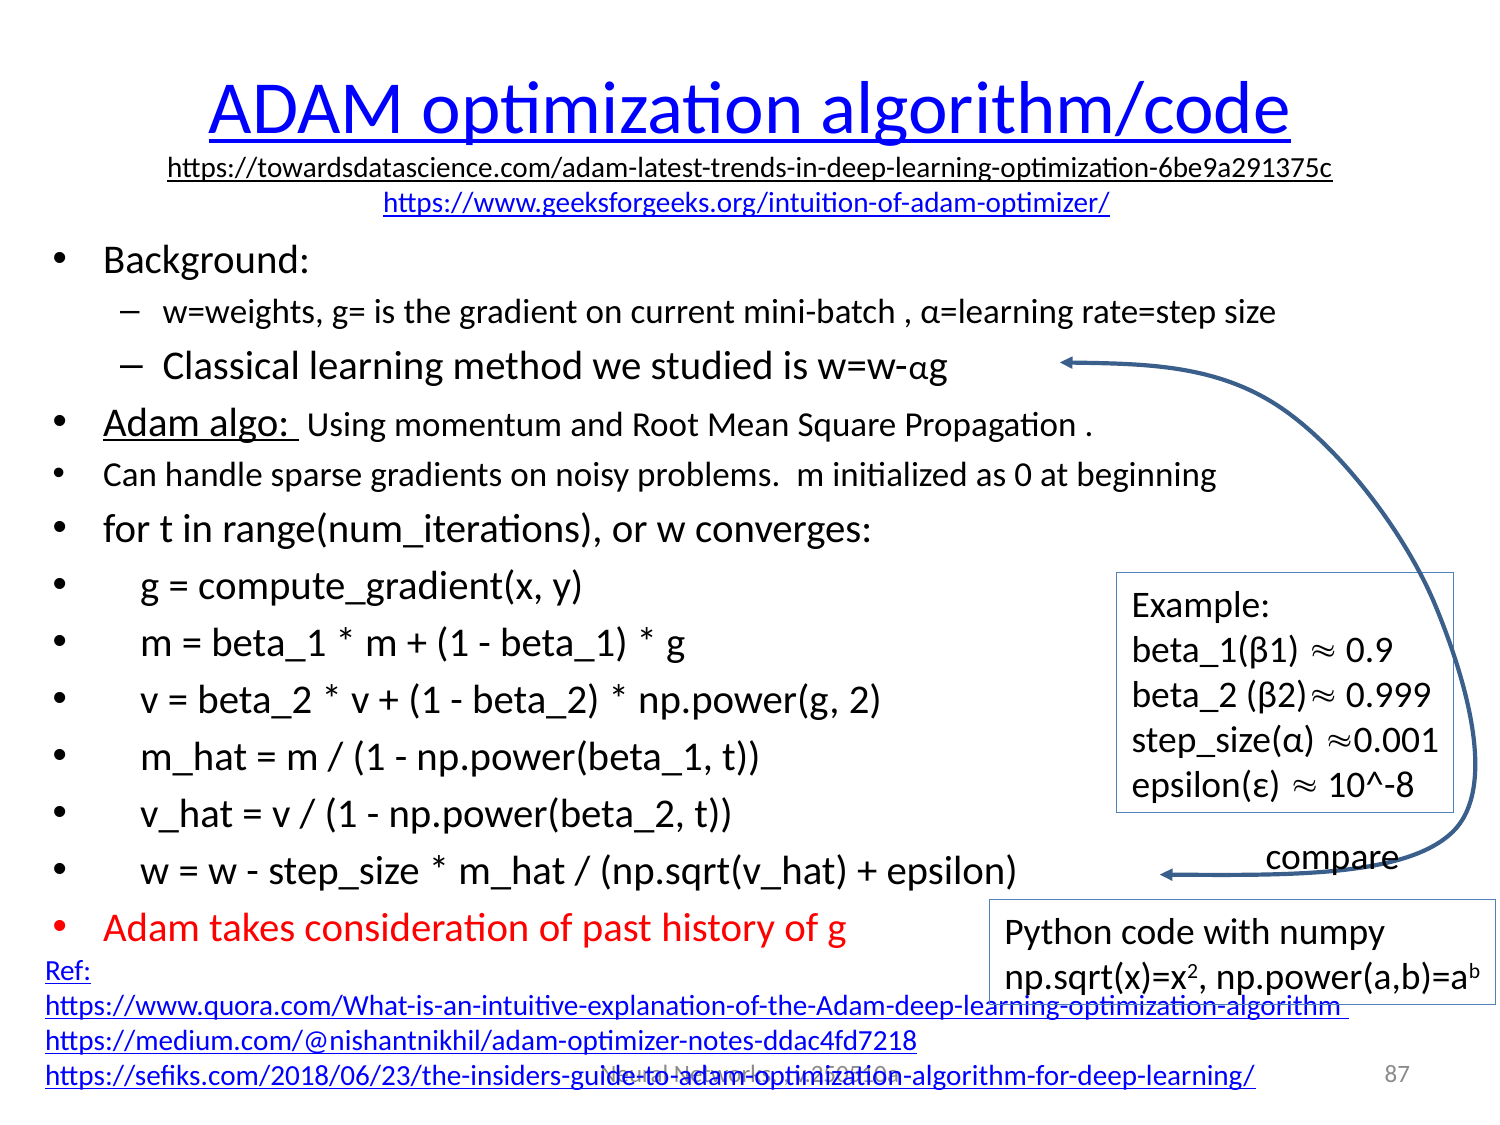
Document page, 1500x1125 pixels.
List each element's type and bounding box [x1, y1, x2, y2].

text_box [1059, 356, 1478, 885]
slide_number [1364, 1042, 1425, 1103]
title [75, 45, 1425, 233]
text_box [30, 899, 1496, 1125]
